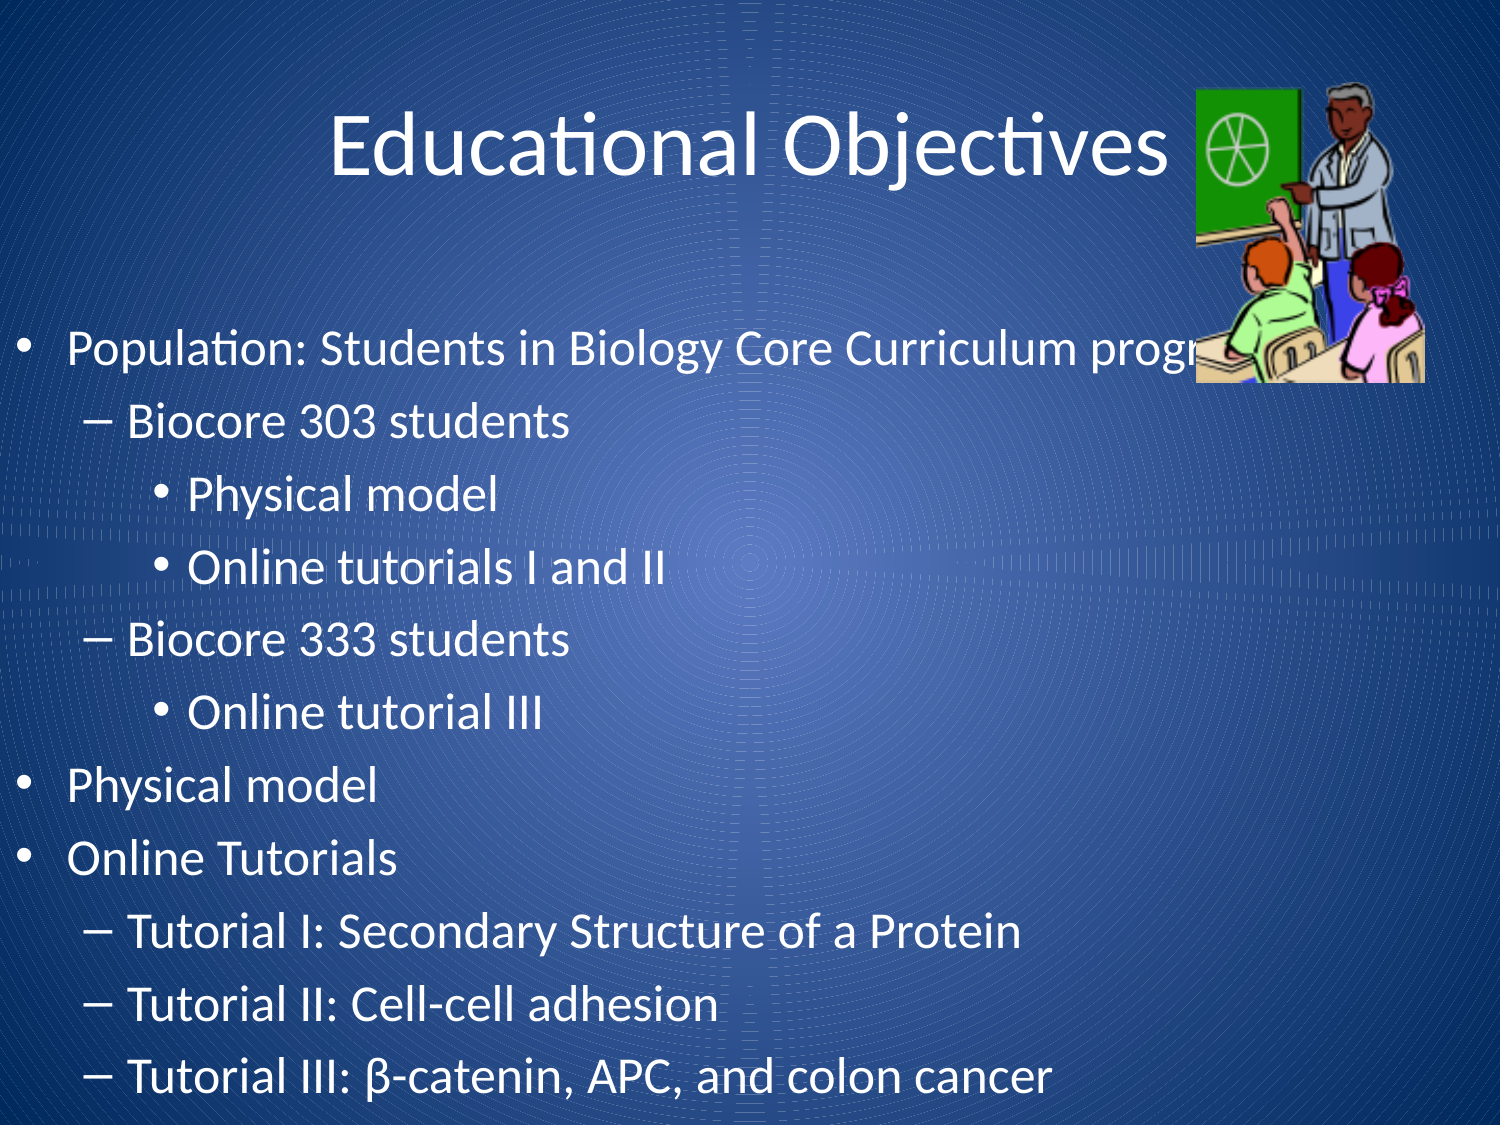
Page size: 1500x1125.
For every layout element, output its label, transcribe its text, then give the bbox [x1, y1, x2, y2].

list Population: Students in Biology Core Curriculum program Biocore 303 students Physical model Online tutorials I and II Biocore 333 students Online tutorial III Physical model Online Tutorials Tutorial I: Secondary Structure of a Protein Tutorial II: Cell-cell adhesion Tutorial III: β-catenin, APC, and colon cancer [0, 306, 1350, 1125]
title Educational Objectives [75, 45, 1425, 233]
picture [1195, 82, 1426, 383]
